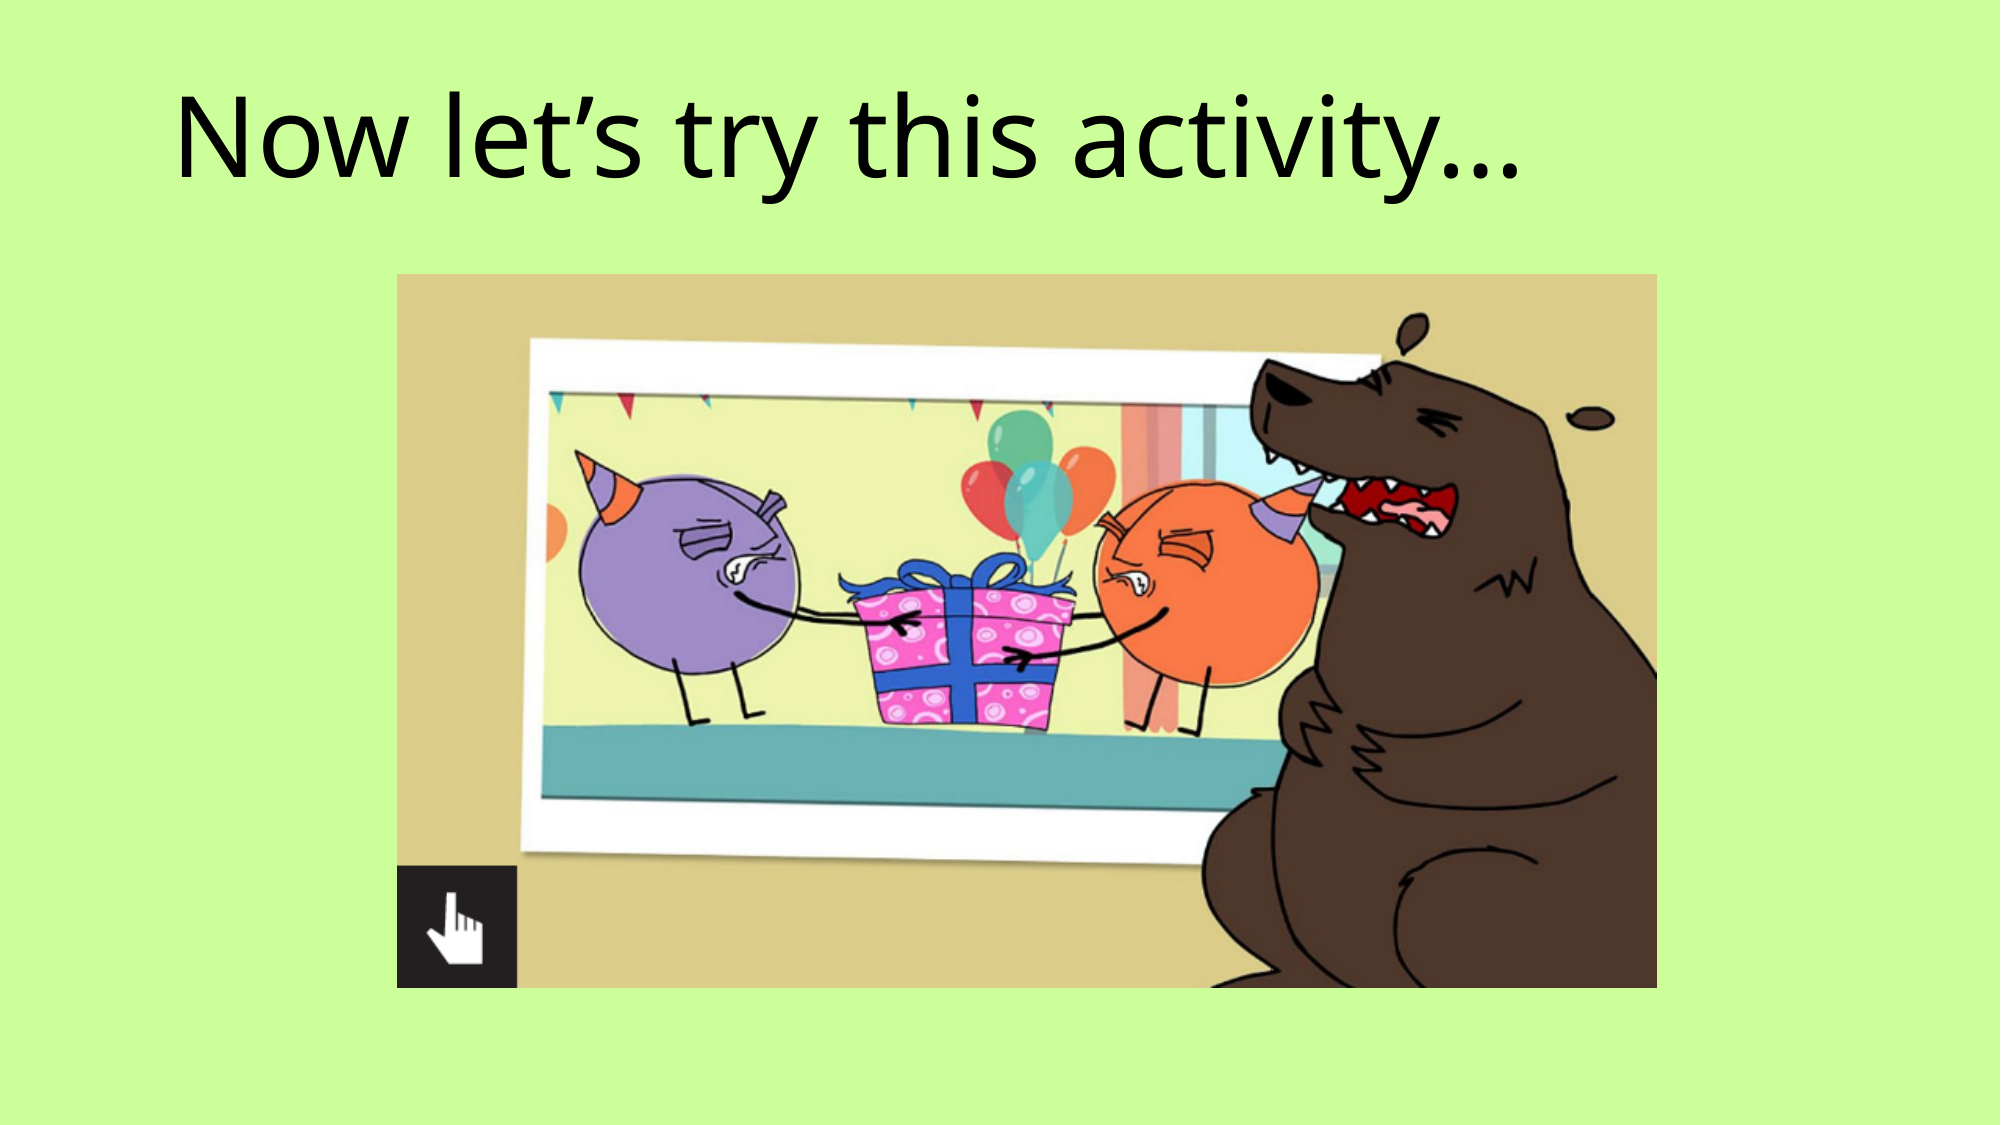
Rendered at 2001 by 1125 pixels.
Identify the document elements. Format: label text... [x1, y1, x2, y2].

picture [397, 274, 1657, 988]
subtitle Now let’s try this activity… [156, 72, 1657, 234]
